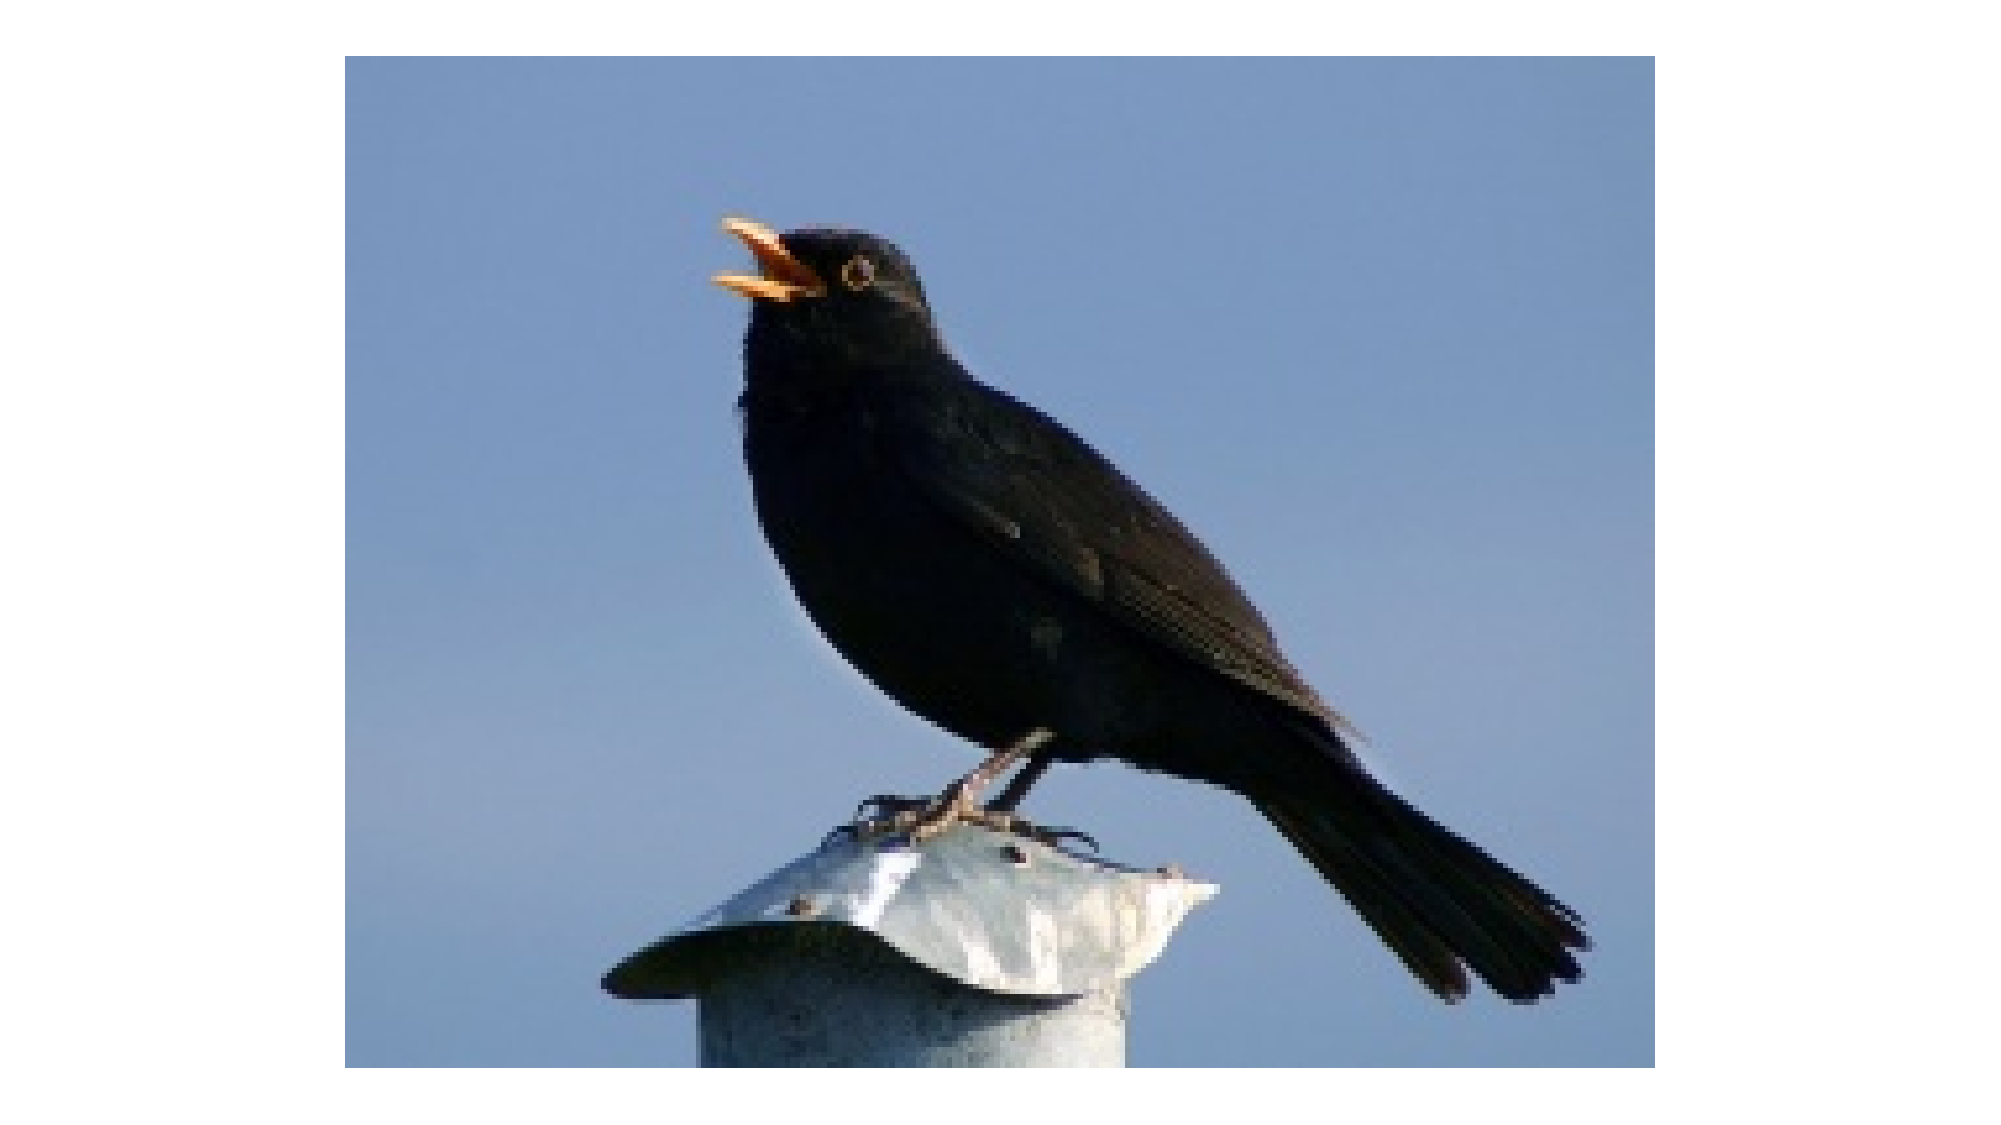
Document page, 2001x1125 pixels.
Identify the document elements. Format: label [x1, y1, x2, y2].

picture [344, 56, 1655, 1068]
